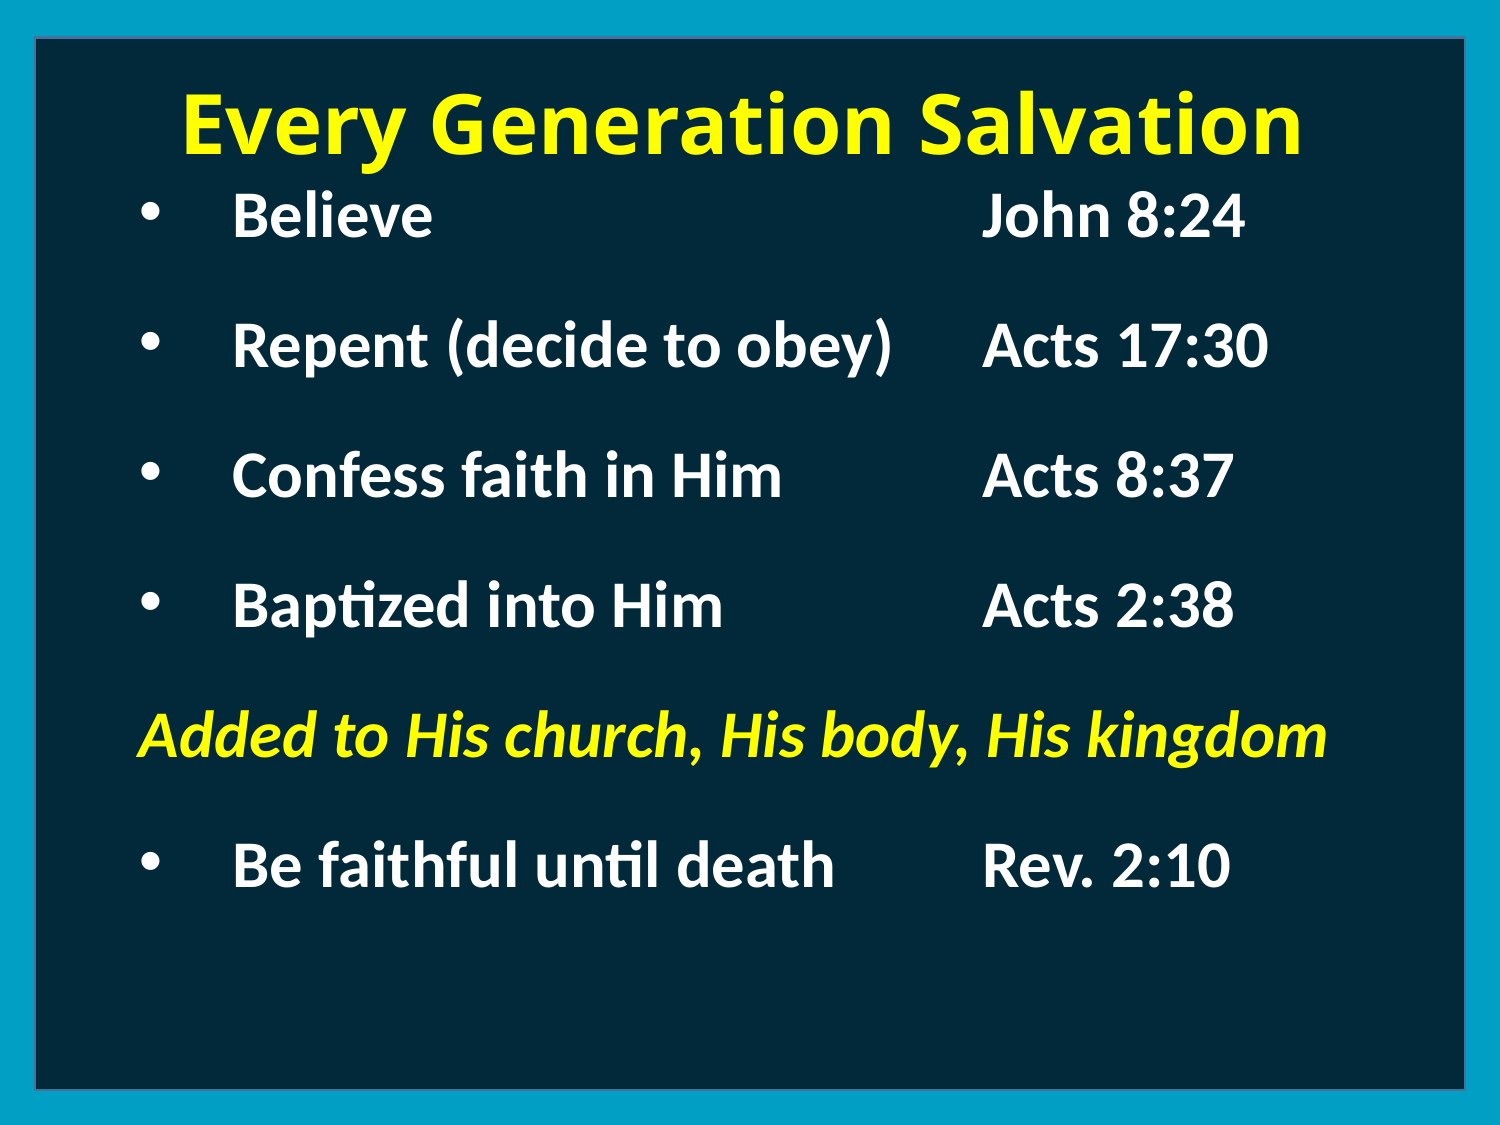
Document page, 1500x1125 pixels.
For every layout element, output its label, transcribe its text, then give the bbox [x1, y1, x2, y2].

text_box Every Generation Salvation Believe John 8:24 Repent (decide to obey) Acts 17:30 Confess faith in Him Acts 8:37 Baptized into Him Acts 2:38 Added to His church, His body, His kingdom Be faithful until death Rev. 2:10 [49, 63, 1459, 908]
